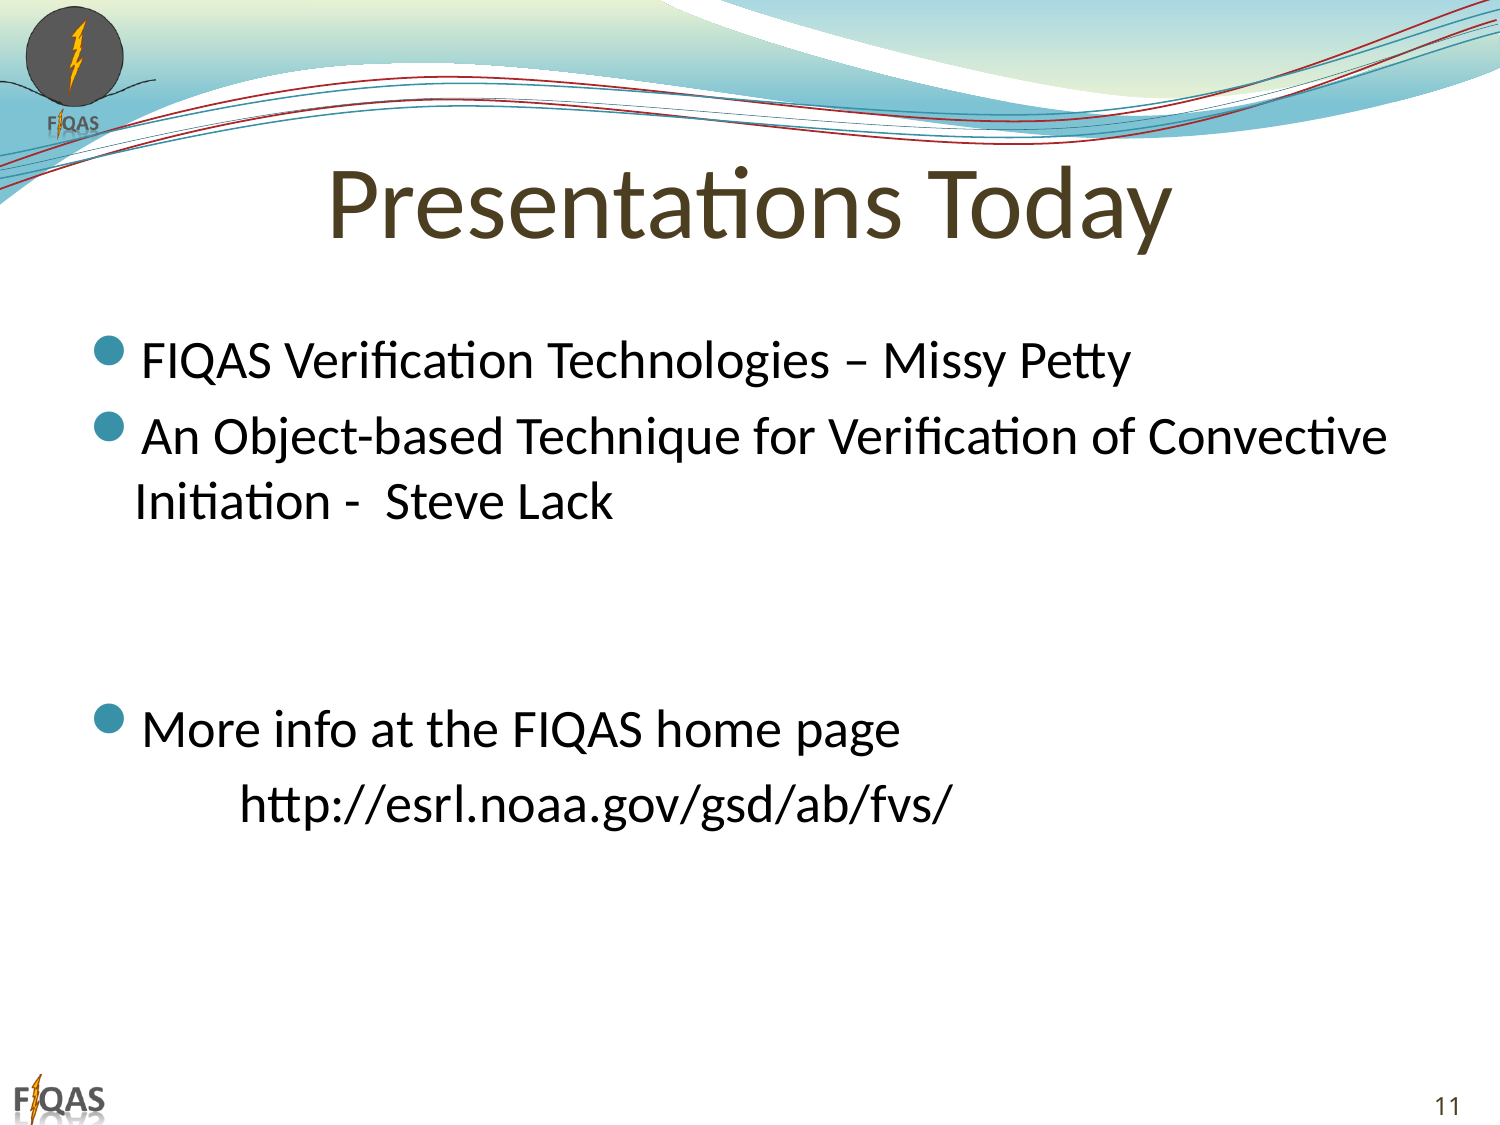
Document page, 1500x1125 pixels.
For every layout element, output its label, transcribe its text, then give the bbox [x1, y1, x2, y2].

slide_number 11 [1337, 1065, 1463, 1125]
list FIQAS Verification Technologies – Missy Petty An Object-based Technique for Verification of Convective Initiation - Steve Lack More info at the FIQAS home page http://esrl.noaa.gov/gsd/ab/fvs/ [75, 317, 1425, 1038]
picture [0, 6, 156, 150]
picture [0, 1074, 207, 1125]
title Presentations Today [75, 125, 1425, 260]
